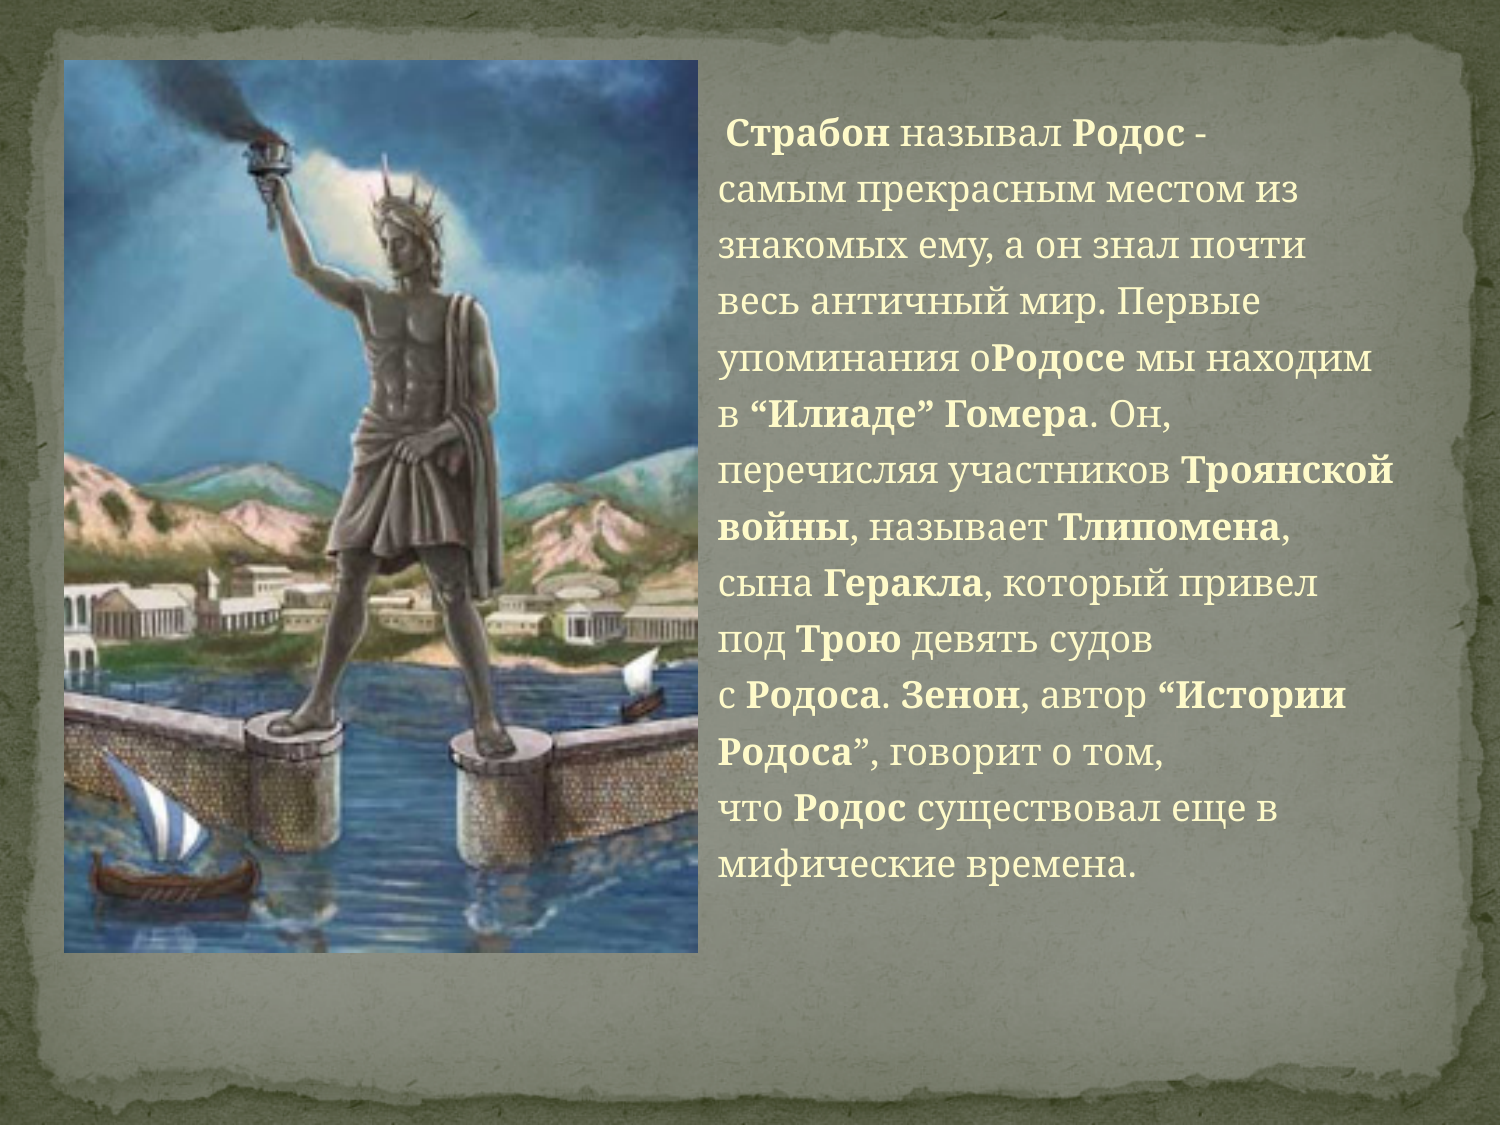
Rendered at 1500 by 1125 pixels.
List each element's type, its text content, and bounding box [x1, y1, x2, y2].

list Страбон называл Родос - самым прекрасным местом из знакомых ему, а он знал почти весь античный мир. Первые упоминания оРодосе мы находим в “Илиаде” Гомера. Он, перечисляя участников Троянской войны, называет Тлипомена, сына Геракла, который привел под Трою девять судов с Родоса. Зенон, автор “Истории Родоса”, говорит о том, что Родос существовал еще в мифические времена. [702, 90, 1412, 965]
picture [64, 60, 698, 953]
